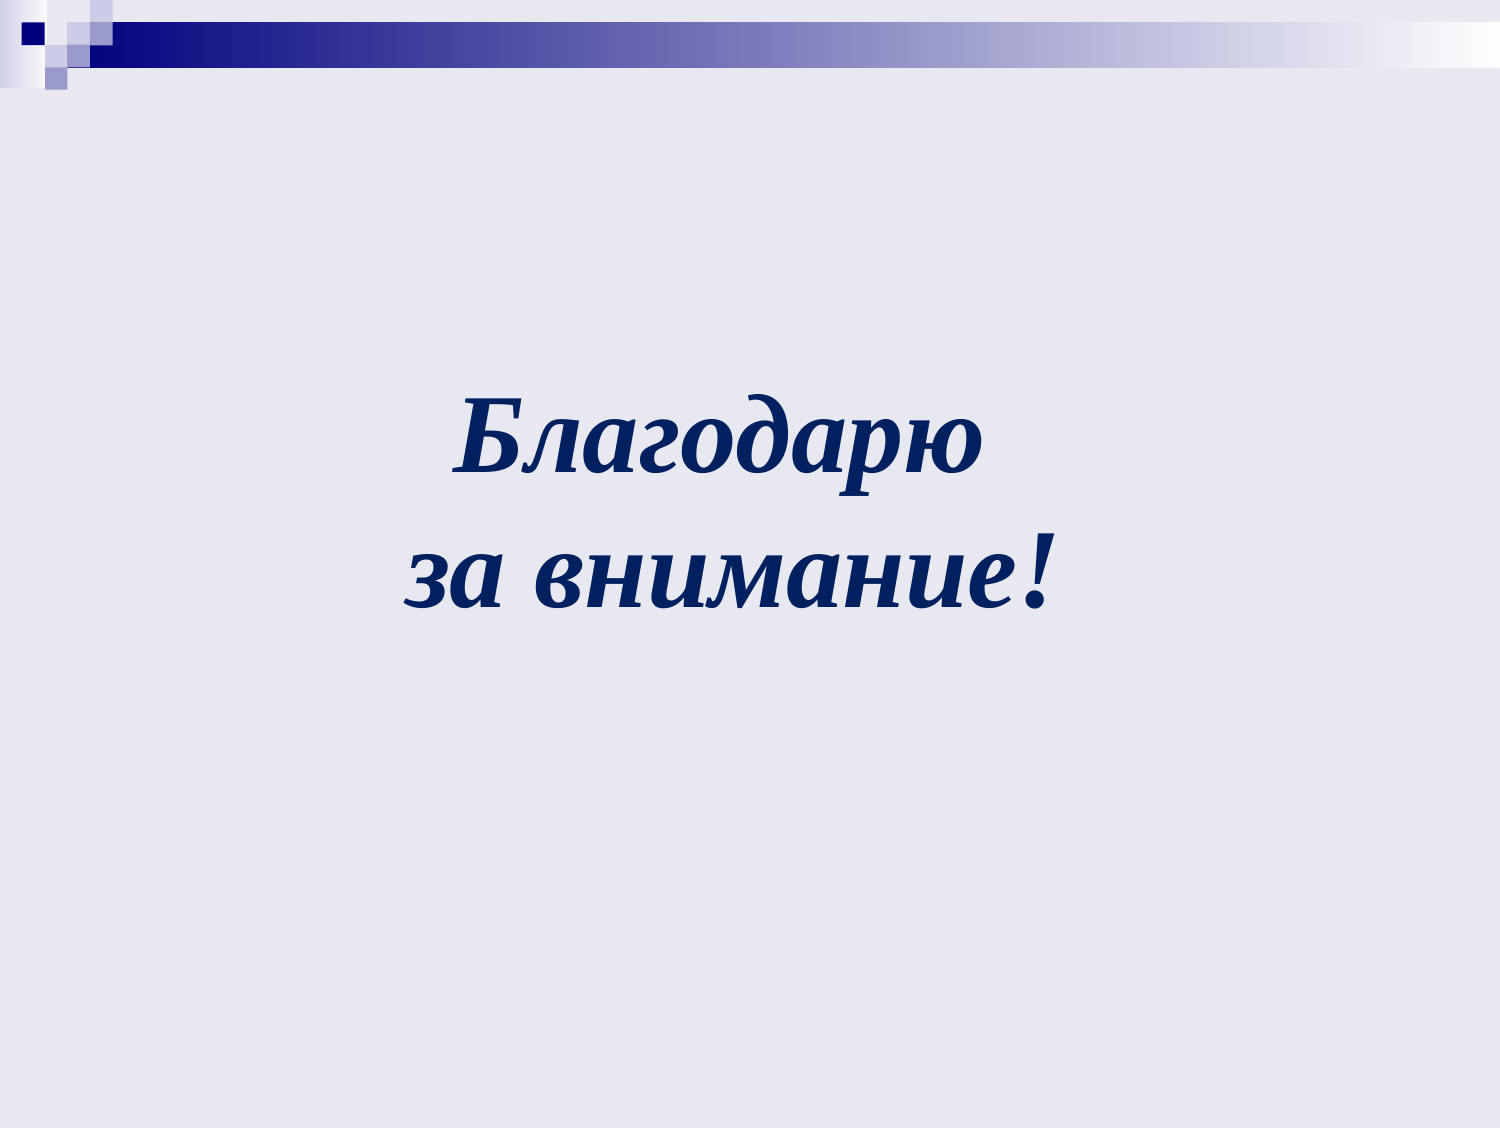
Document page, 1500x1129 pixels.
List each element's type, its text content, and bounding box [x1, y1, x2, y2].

text_box Благодарю за внимание! [375, 352, 1093, 638]
